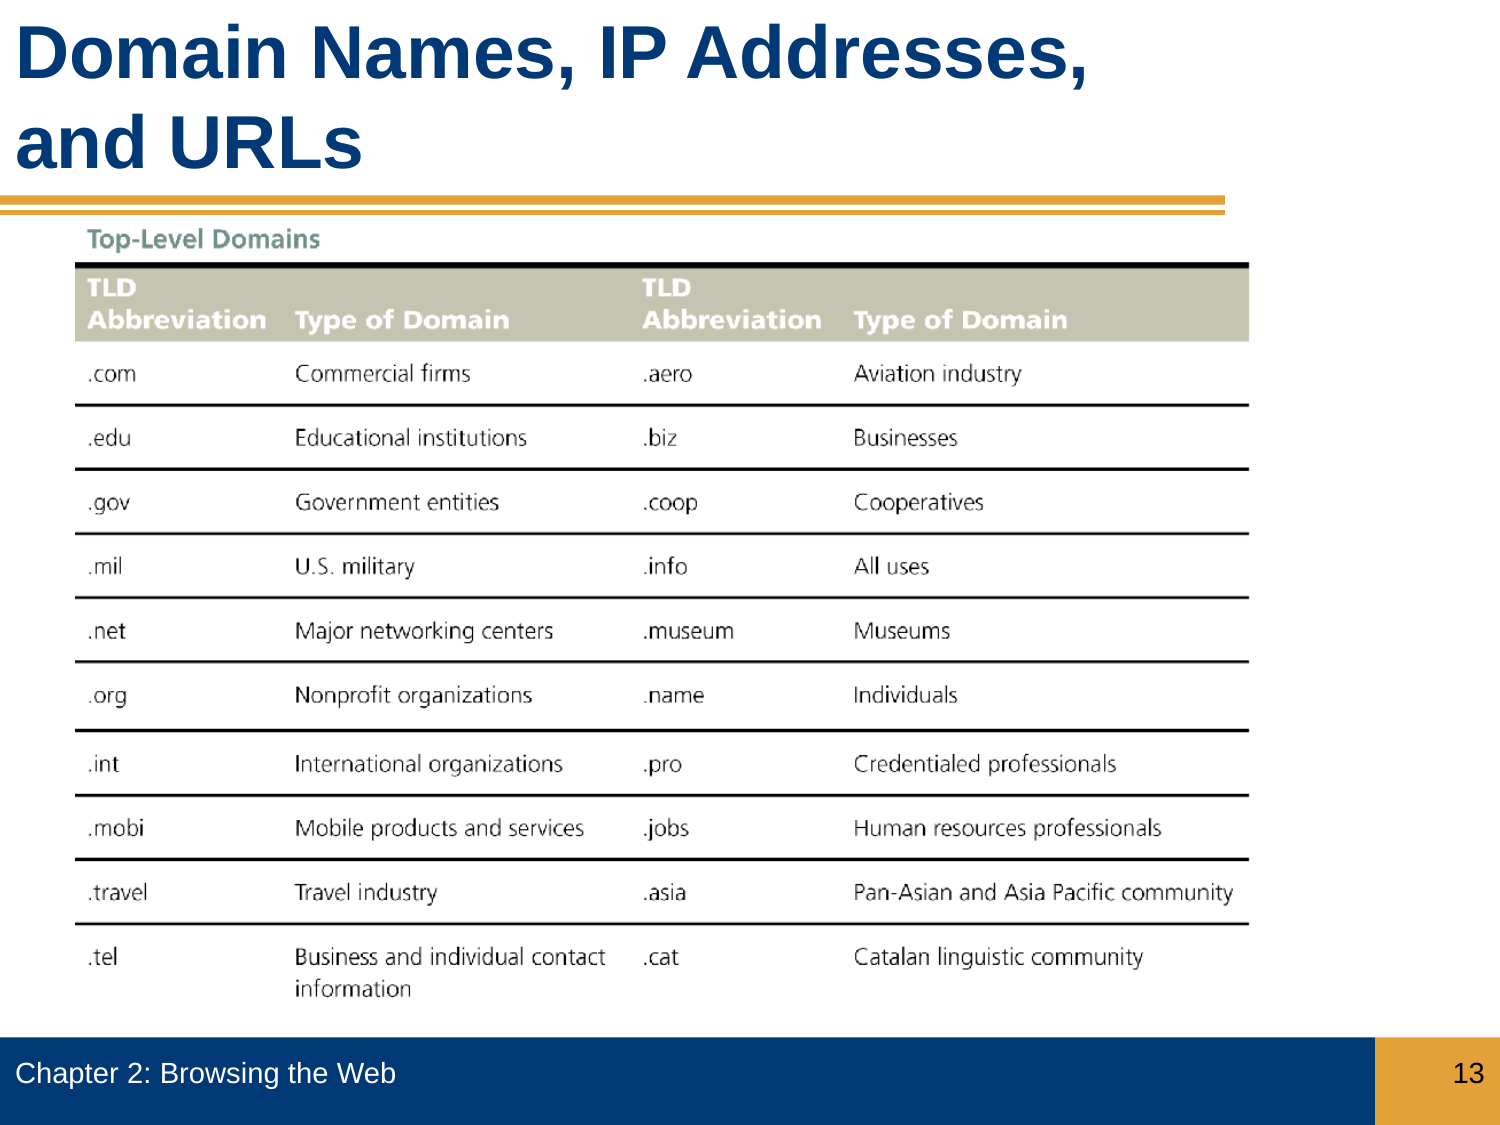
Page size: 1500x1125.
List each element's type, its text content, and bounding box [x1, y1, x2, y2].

slide_number 13 [1374, 1046, 1500, 1125]
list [74, 228, 1250, 1017]
footer Chapter 2: Browsing the Web [0, 1046, 1374, 1125]
title Domain Names, IP Addresses, and URLs [0, 0, 1226, 188]
